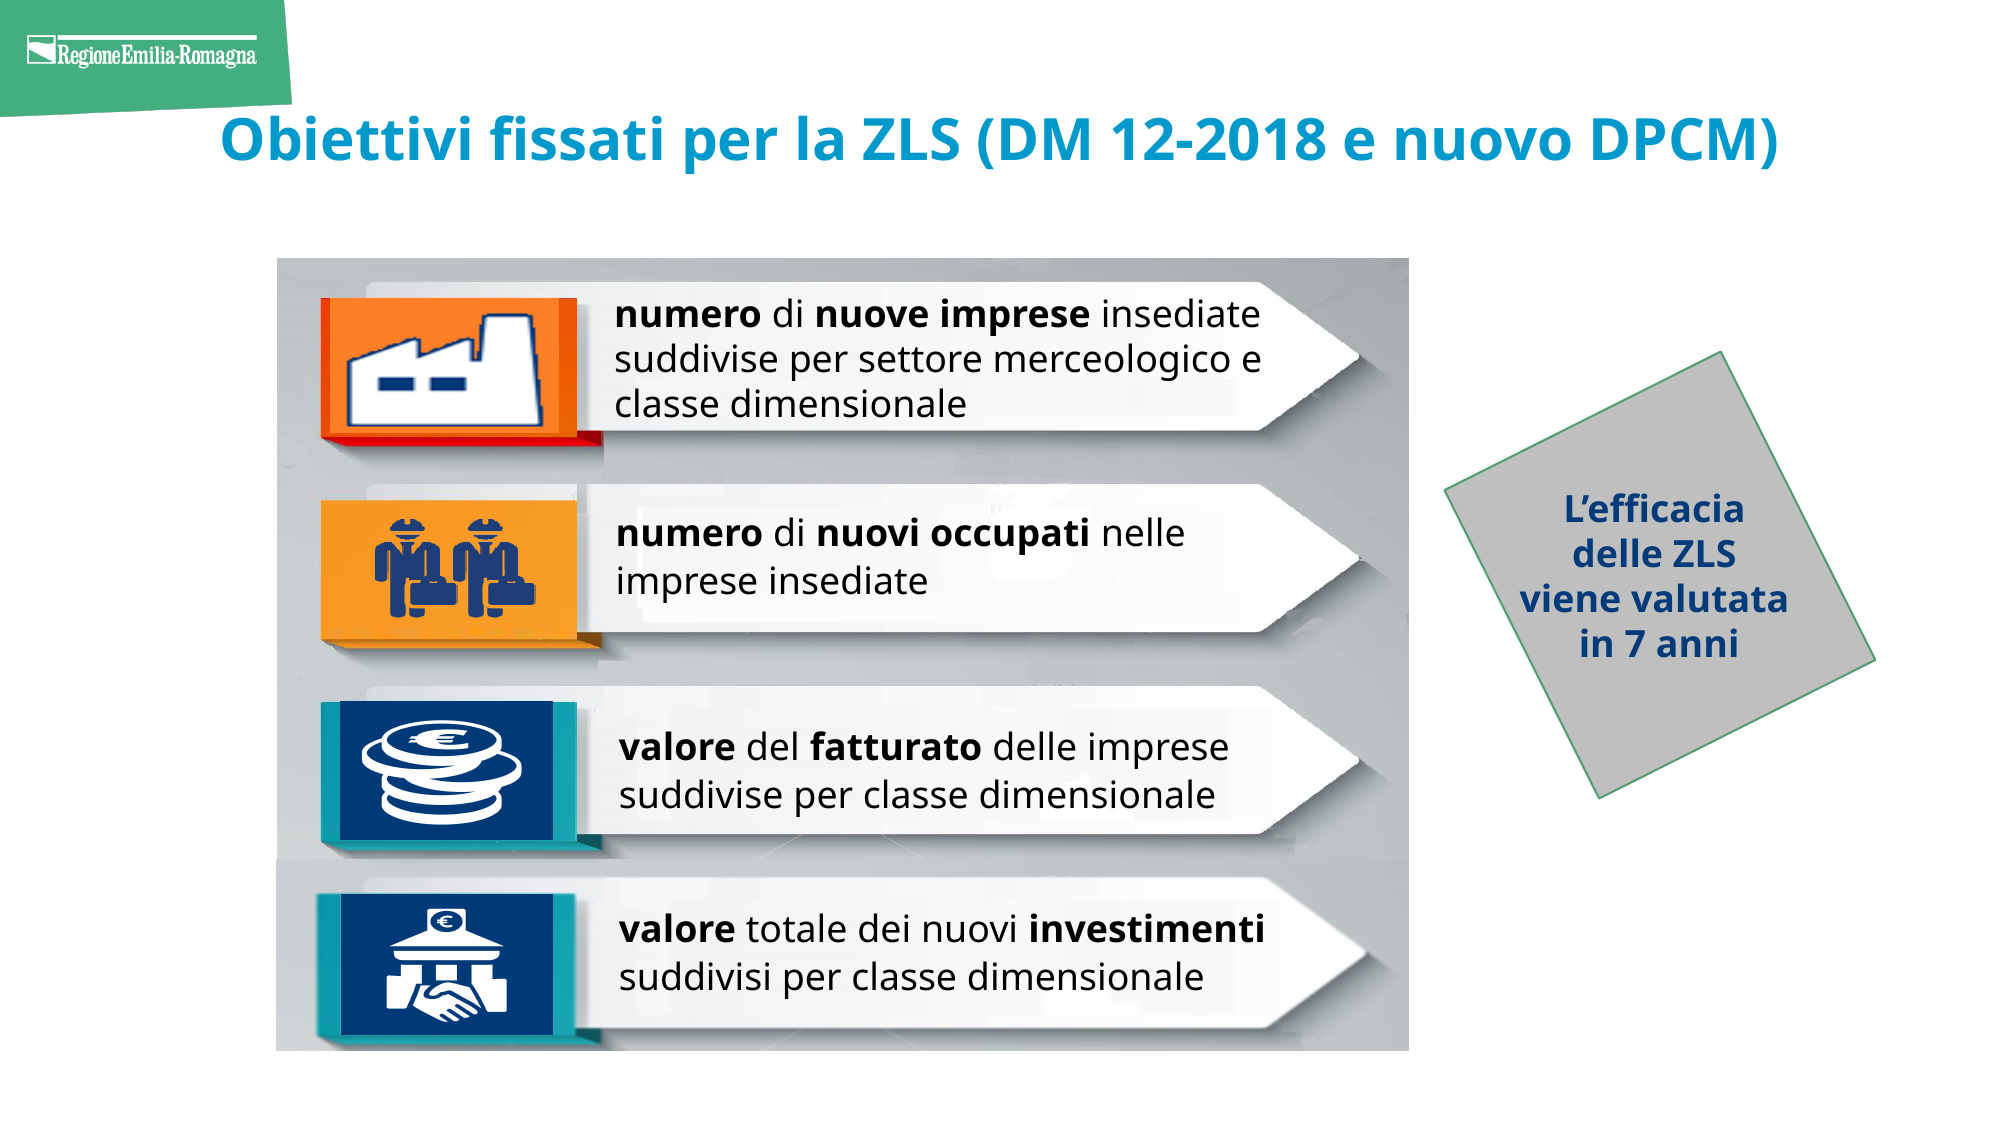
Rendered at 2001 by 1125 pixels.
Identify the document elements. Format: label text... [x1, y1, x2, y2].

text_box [276, 258, 1410, 1051]
text_box [1444, 351, 1784, 597]
picture [0, 0, 292, 117]
text_box [1536, 551, 1876, 799]
text_box Obiettivi fissati per la ZLS (DM 12-2018 e nuovo DPCM) [0, 94, 2000, 180]
text_box L’efficacia delle ZLS viene valutata in 7 anni [1498, 477, 1821, 673]
